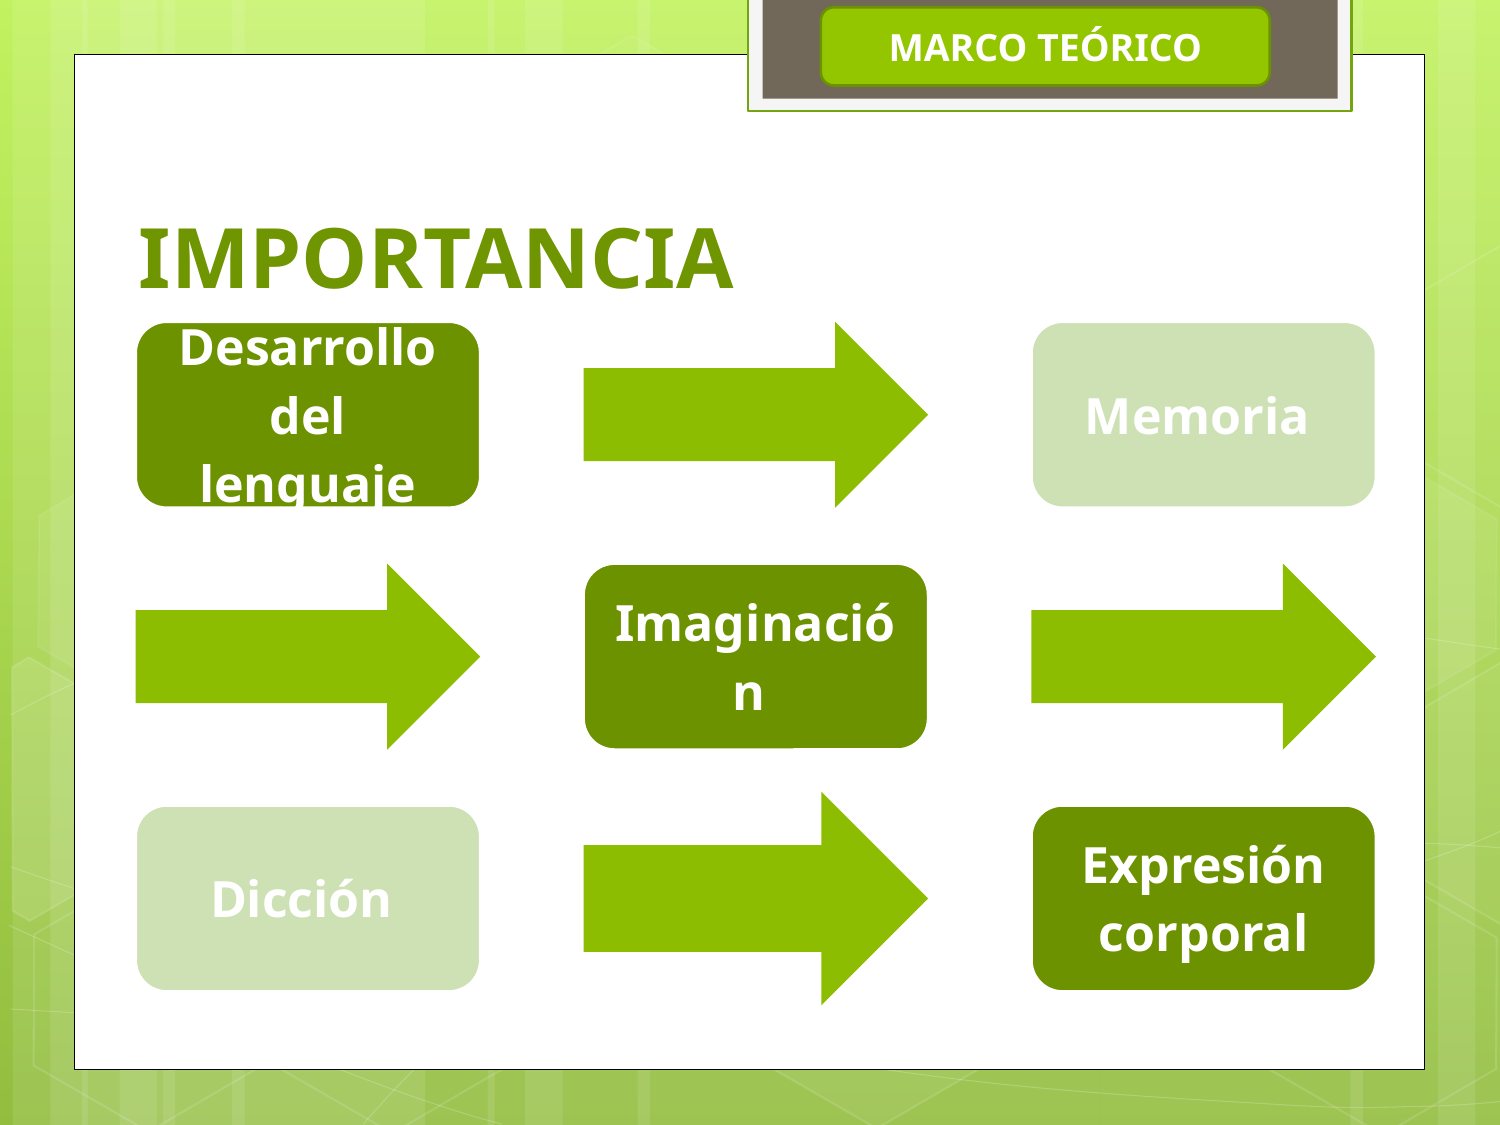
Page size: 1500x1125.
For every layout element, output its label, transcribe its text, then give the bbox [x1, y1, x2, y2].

title IMPORTANCIA [123, 125, 1277, 313]
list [135, 321, 1377, 965]
text_box MARCO TEÓRICO [819, 5, 1272, 87]
